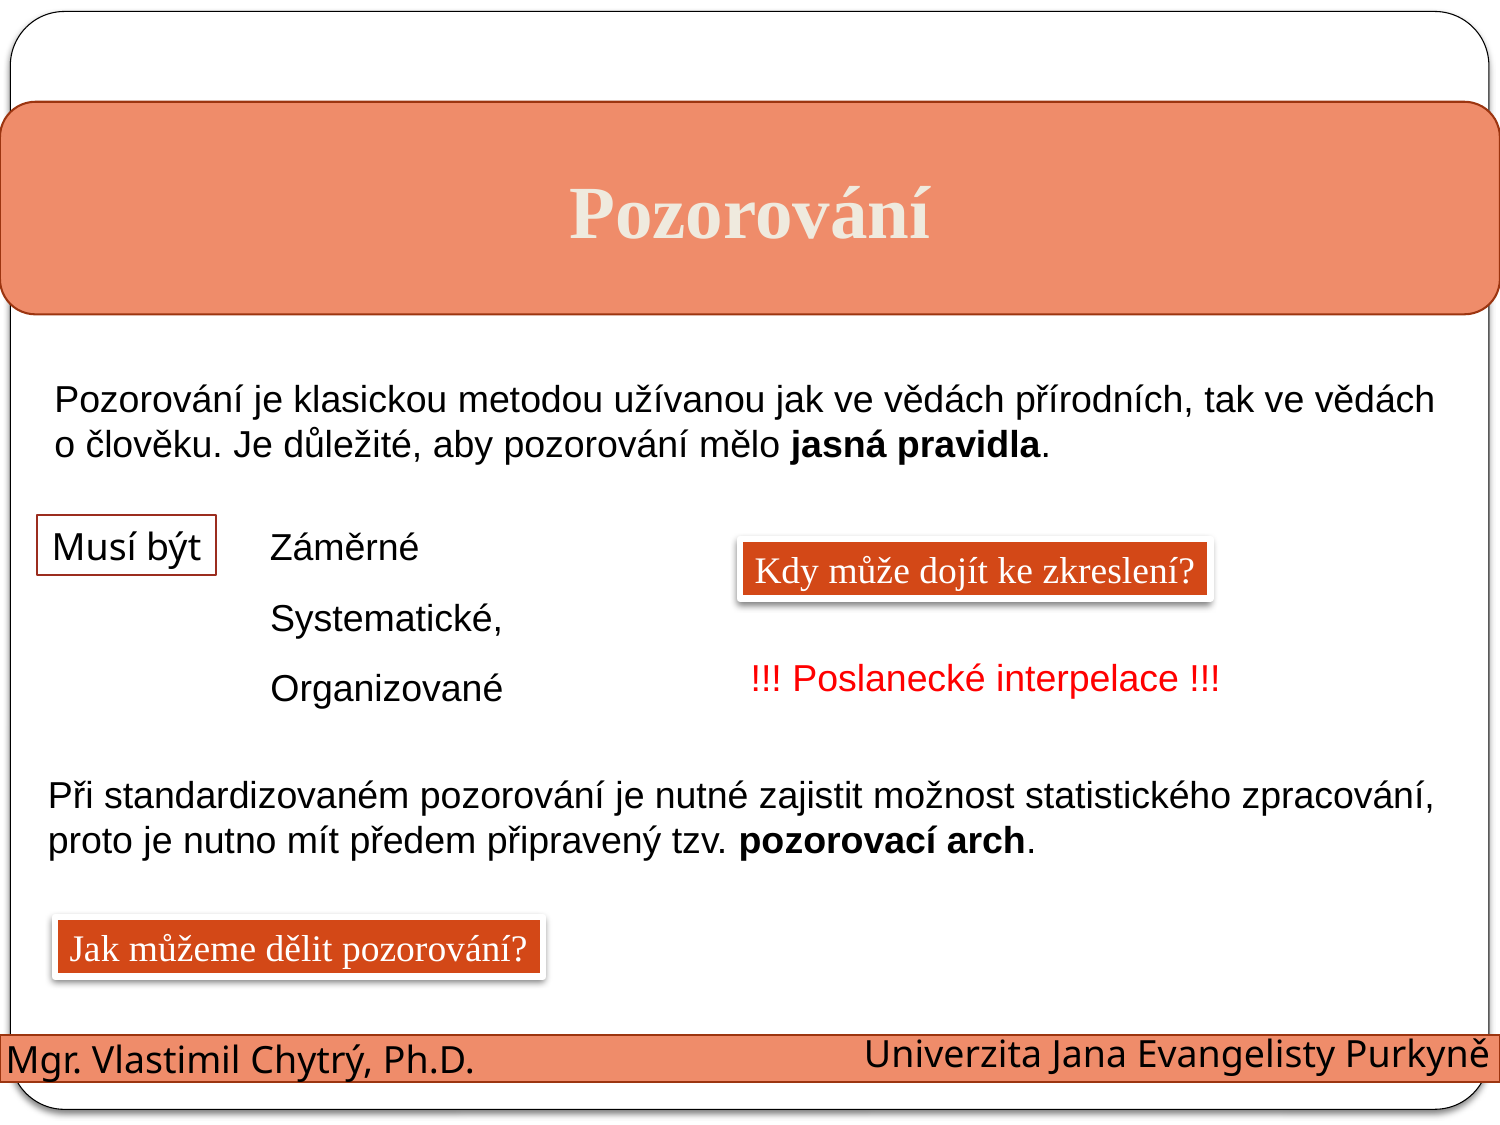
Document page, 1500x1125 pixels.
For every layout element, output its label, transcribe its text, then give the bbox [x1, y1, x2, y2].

text_box Organizované [255, 656, 519, 717]
text_box Systematické, [255, 586, 519, 646]
text_box Záměrné [254, 515, 435, 575]
text_box Musí být [36, 514, 217, 576]
text_box Jak můžeme dělit pozorování? [52, 914, 546, 980]
text_box Kdy může dojít ke zkreslení? [737, 536, 1214, 602]
text_box !!! Poslanecké interpelace !!! [735, 646, 1237, 706]
text_box Při standardizovaném pozorování je nutné zajistit možnost statistického zpracování, proto je nutno mít předem připravený tzv. pozorovací arch. [33, 763, 1462, 868]
text_box Pozorování [0, 100, 1500, 316]
text_box Mgr. Vlastimil Chytrý, Ph.D. [0, 1028, 491, 1088]
text_box Pozorování je klasickou metodou užívanou jak ve vědách přírodních, tak ve vědách o člověku. Je důležité, aby pozorování mělo jasná pravidla. [39, 368, 1462, 473]
text_box Univerzita Jana Evangelisty Purkyně [849, 1023, 1500, 1083]
text_box [491, 1034, 849, 1083]
